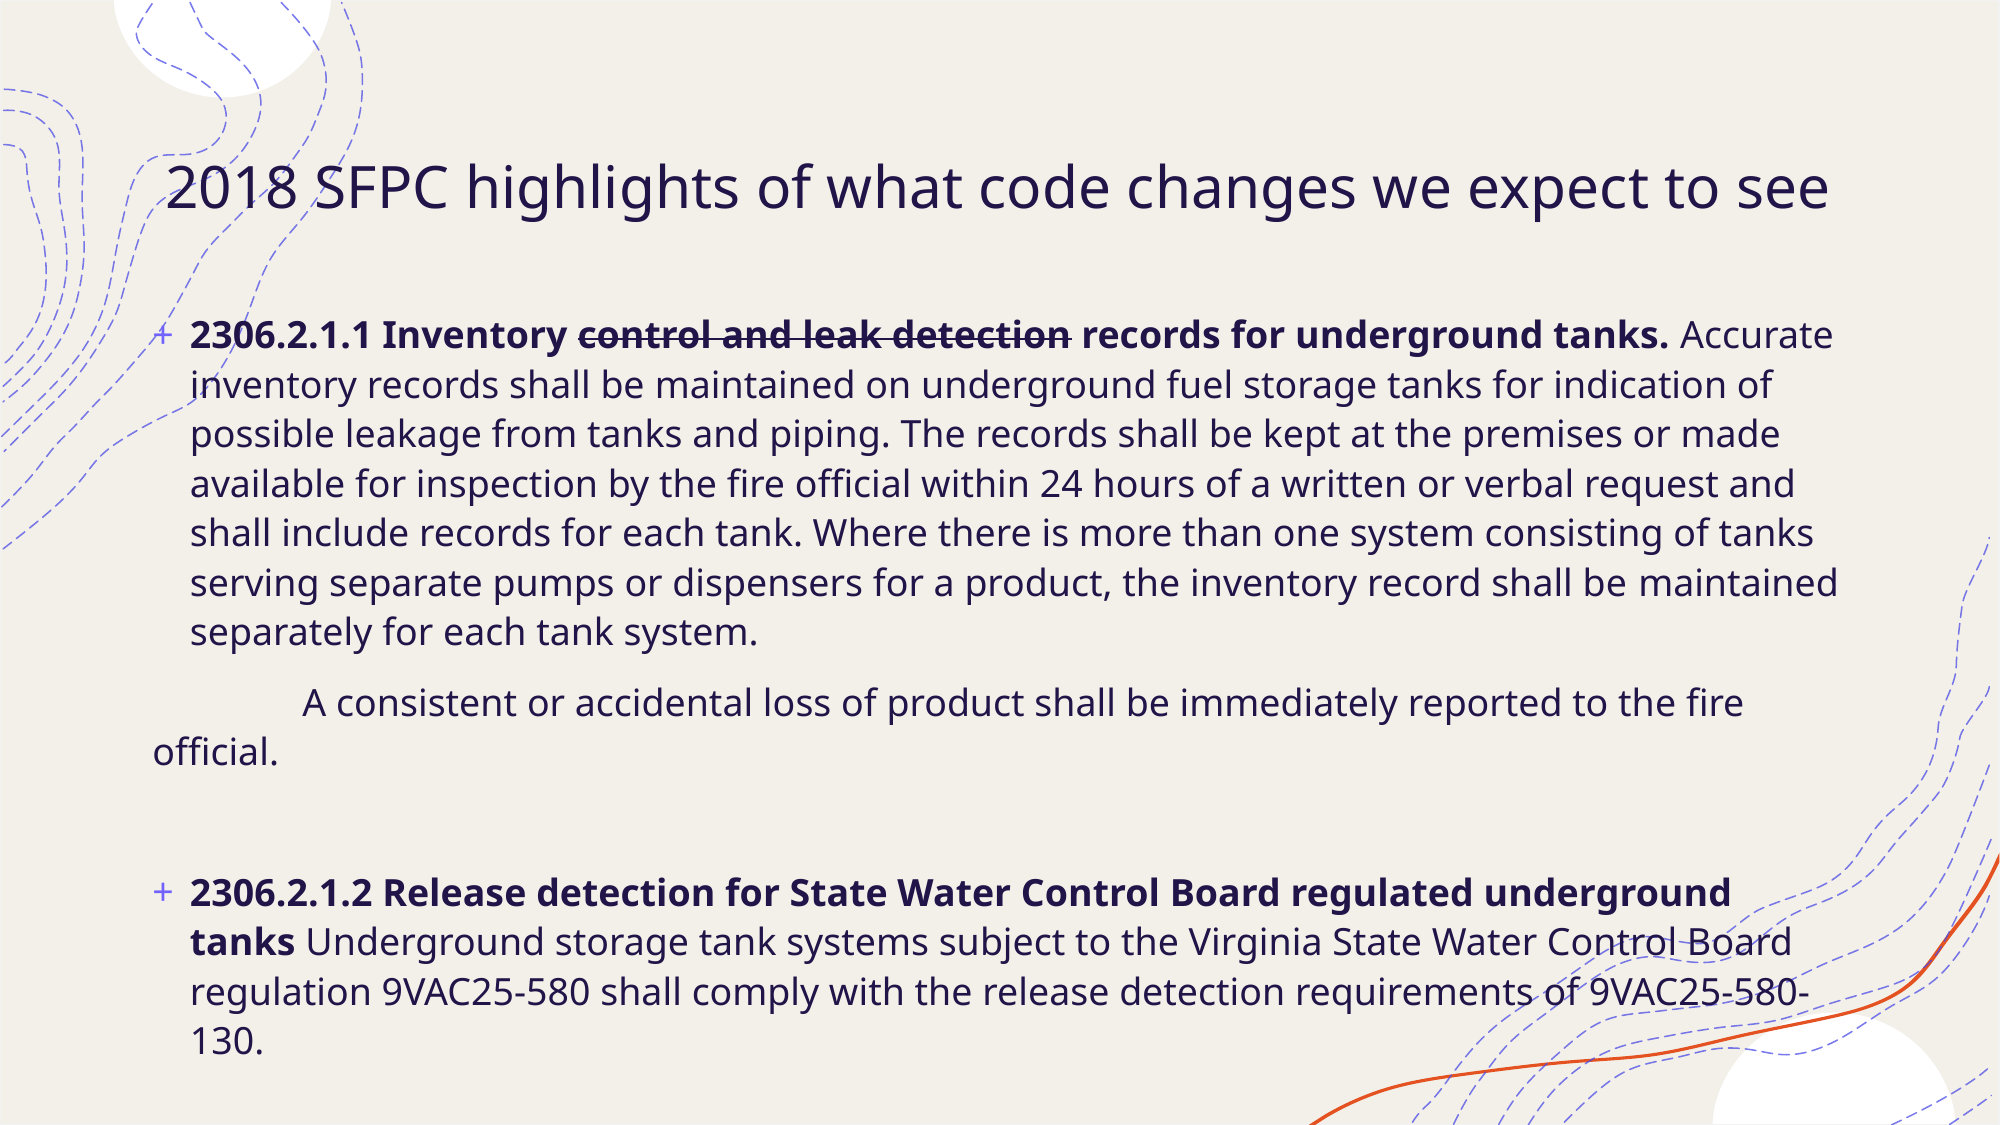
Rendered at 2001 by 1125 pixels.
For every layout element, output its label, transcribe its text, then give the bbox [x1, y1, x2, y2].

title 2018 SFPC highlights of what code changes we expect to see [137, 111, 1863, 299]
list 2306.2.1.1 Inventory control and leak detection records for underground tanks. Accurate inventory records shall be maintained on underground fuel storage tanks for indication of possible leakage from tanks and piping. The records shall be kept at the premises or made available for inspection by the fire official within 24 hours of a written or verbal request and shall include records for each tank. Where there is more than one system consisting of tanks serving separate pumps or dispensers for a product, the inventory record shall be maintained separately for each tank system. A consistent or accidental loss of product shall be immediately reported to the fire official. 2306.2.1.2 Release detection for State Water Control Board regulated underground tanks Underground storage tank systems subject to the Virginia State Water Control Board regulation 9VAC25-580 shall comply with the release detection requirements of 9VAC25-580-130. [137, 299, 1863, 1014]
